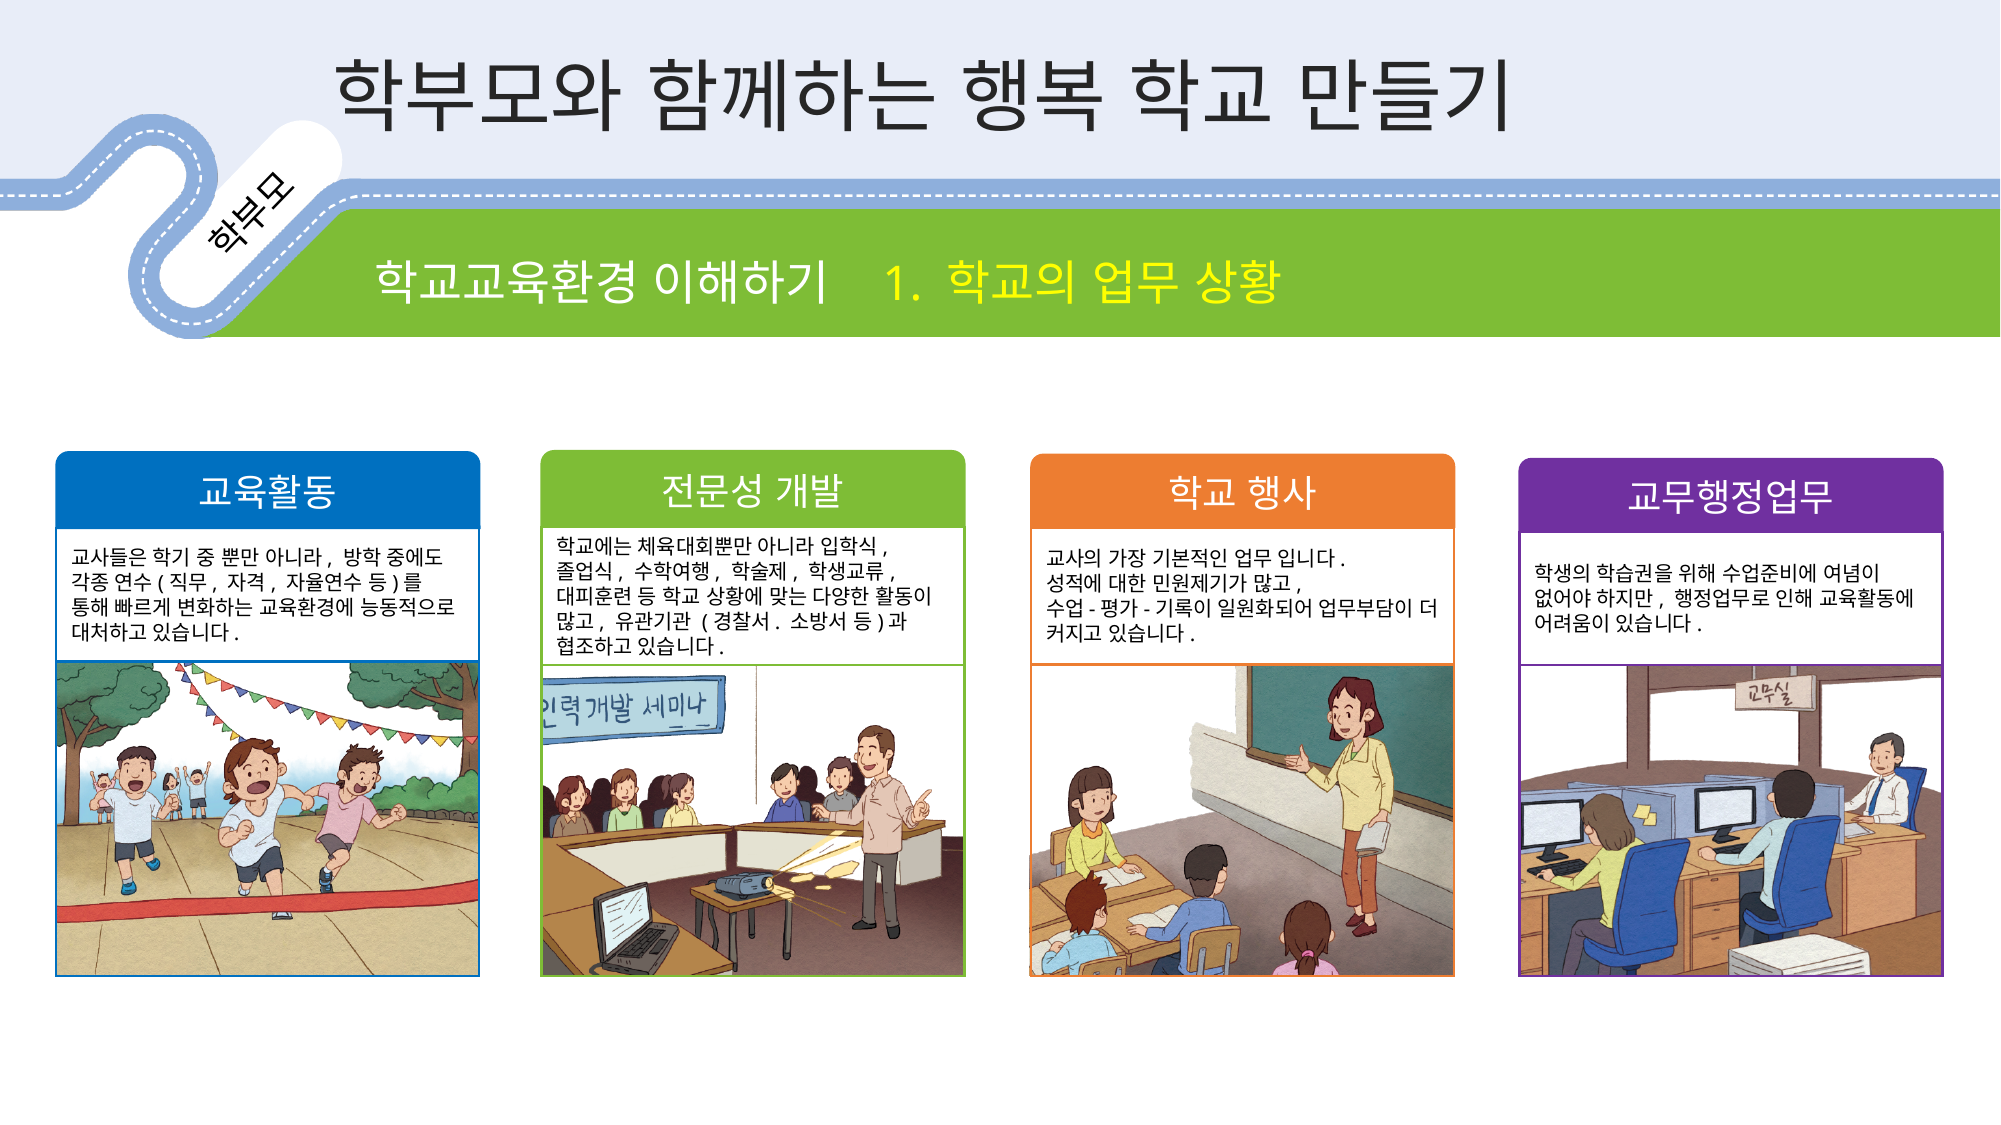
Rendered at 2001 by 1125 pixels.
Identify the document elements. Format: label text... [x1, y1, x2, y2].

text_box 학교교육환경 이해하기 1. 학교의 업무 상황 [359, 216, 1832, 318]
picture [1519, 665, 1943, 975]
text_box 학교 행사 [1030, 453, 1456, 528]
text_box 학부모와 함께하는 행복 학교 만들기 [317, 39, 1531, 149]
text_box 교무행정업무 [1518, 457, 1944, 531]
picture [1029, 664, 1455, 976]
text_box [55, 660, 480, 977]
text_box 학교에는 체육대회뿐만 아니라 입학식, 졸업식, 수학여행, 학술제, 학생교류, 대피훈련 등 학교 상황에 맞는 다양한 활동이 많고, 유관기관 (경찰서. 소방서 등)과 협조하고 있습니다. [540, 526, 966, 666]
text_box 교사의 가장 기본적인 업무 입니다. 성적에 대한 민원제기가 많고, 수업-평가-기록이 일원화되어 업무부담이 더 커지고 있습니다. [1030, 527, 1455, 664]
text_box 학생의 학습권을 위해 수업준비에 여념이 없어야 하지만, 행정업무로 인해 교육활동에 어려움이 있습니다. [1518, 531, 1944, 664]
picture [541, 659, 966, 976]
text_box 전문성 개발 [540, 449, 966, 526]
text_box 교사들은 학기 중 뿐만 아니라, 방학 중에도 각종 연수(직무, 자격, 자율연수 등)를 통해 빠르게 변화하는 교육환경에 능동적으로 대처하고 있습니다. [55, 527, 480, 660]
picture [0, 108, 2001, 344]
text_box 교육활동 [55, 451, 481, 530]
picture [56, 663, 480, 976]
